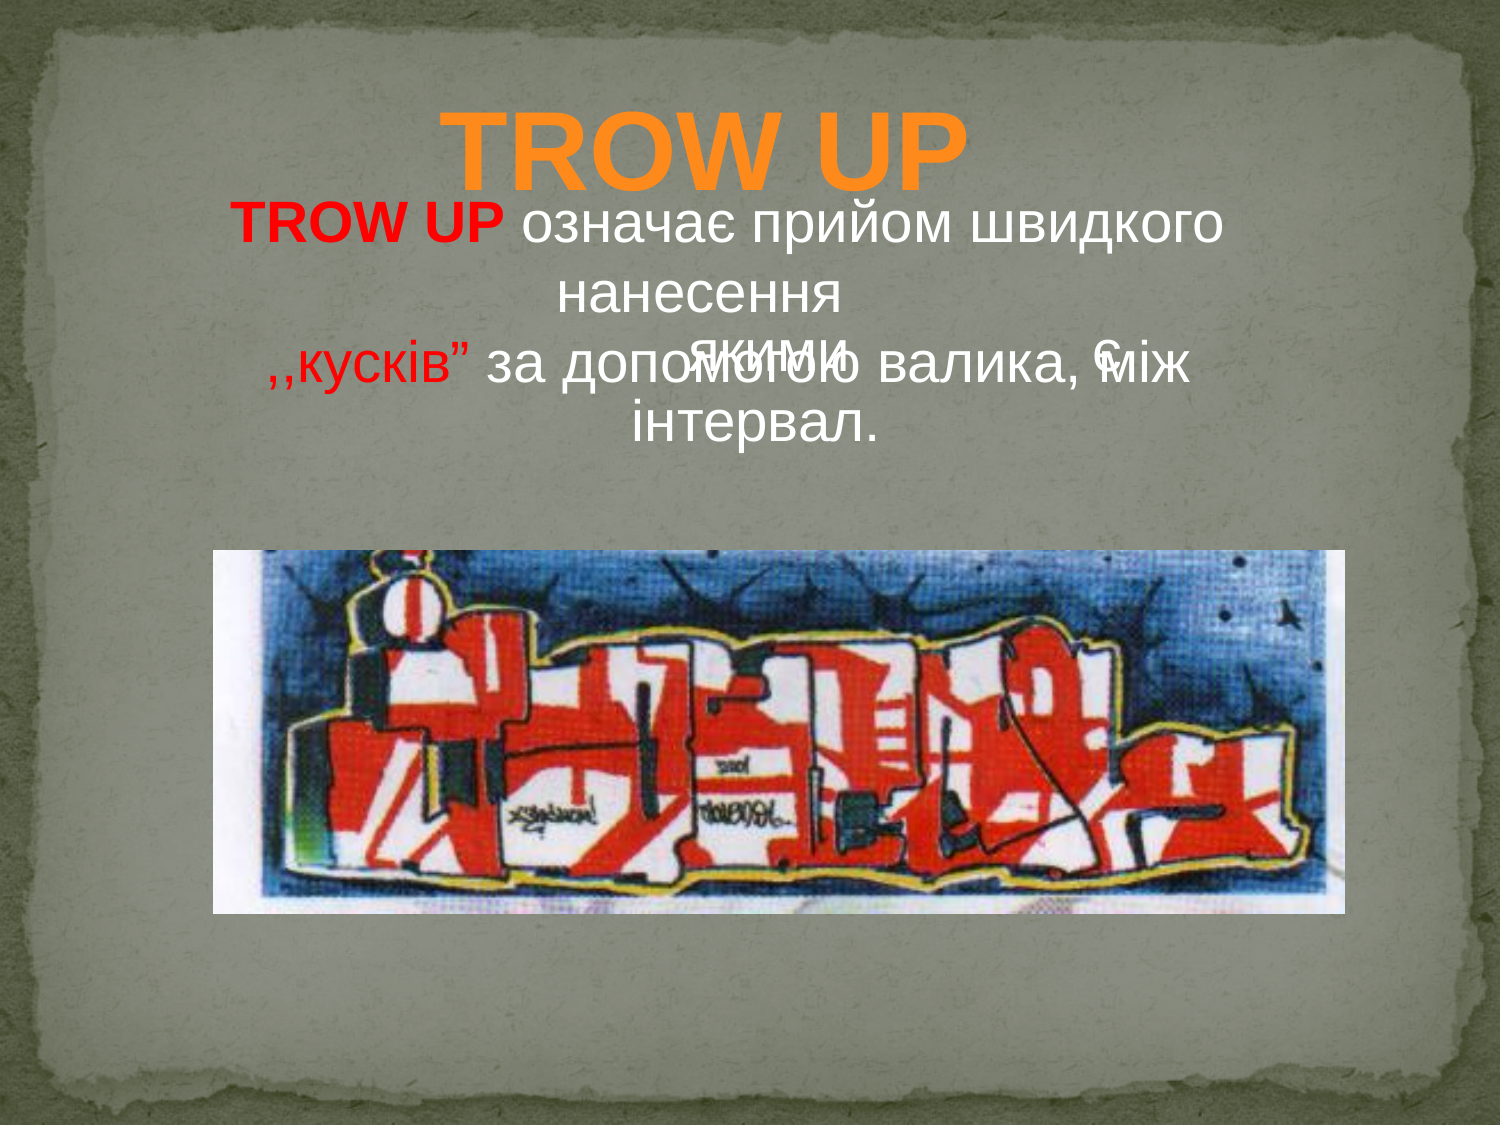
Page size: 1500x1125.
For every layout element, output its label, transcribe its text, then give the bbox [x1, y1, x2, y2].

text_box TROW UP означає прийом швидкого нанесення ,,кусків” за допомогою валика, між [35, 211, 1365, 367]
text_box якими є інтервал. [616, 340, 1137, 426]
picture [213, 550, 1345, 914]
text_box TROW UP [424, 70, 986, 211]
